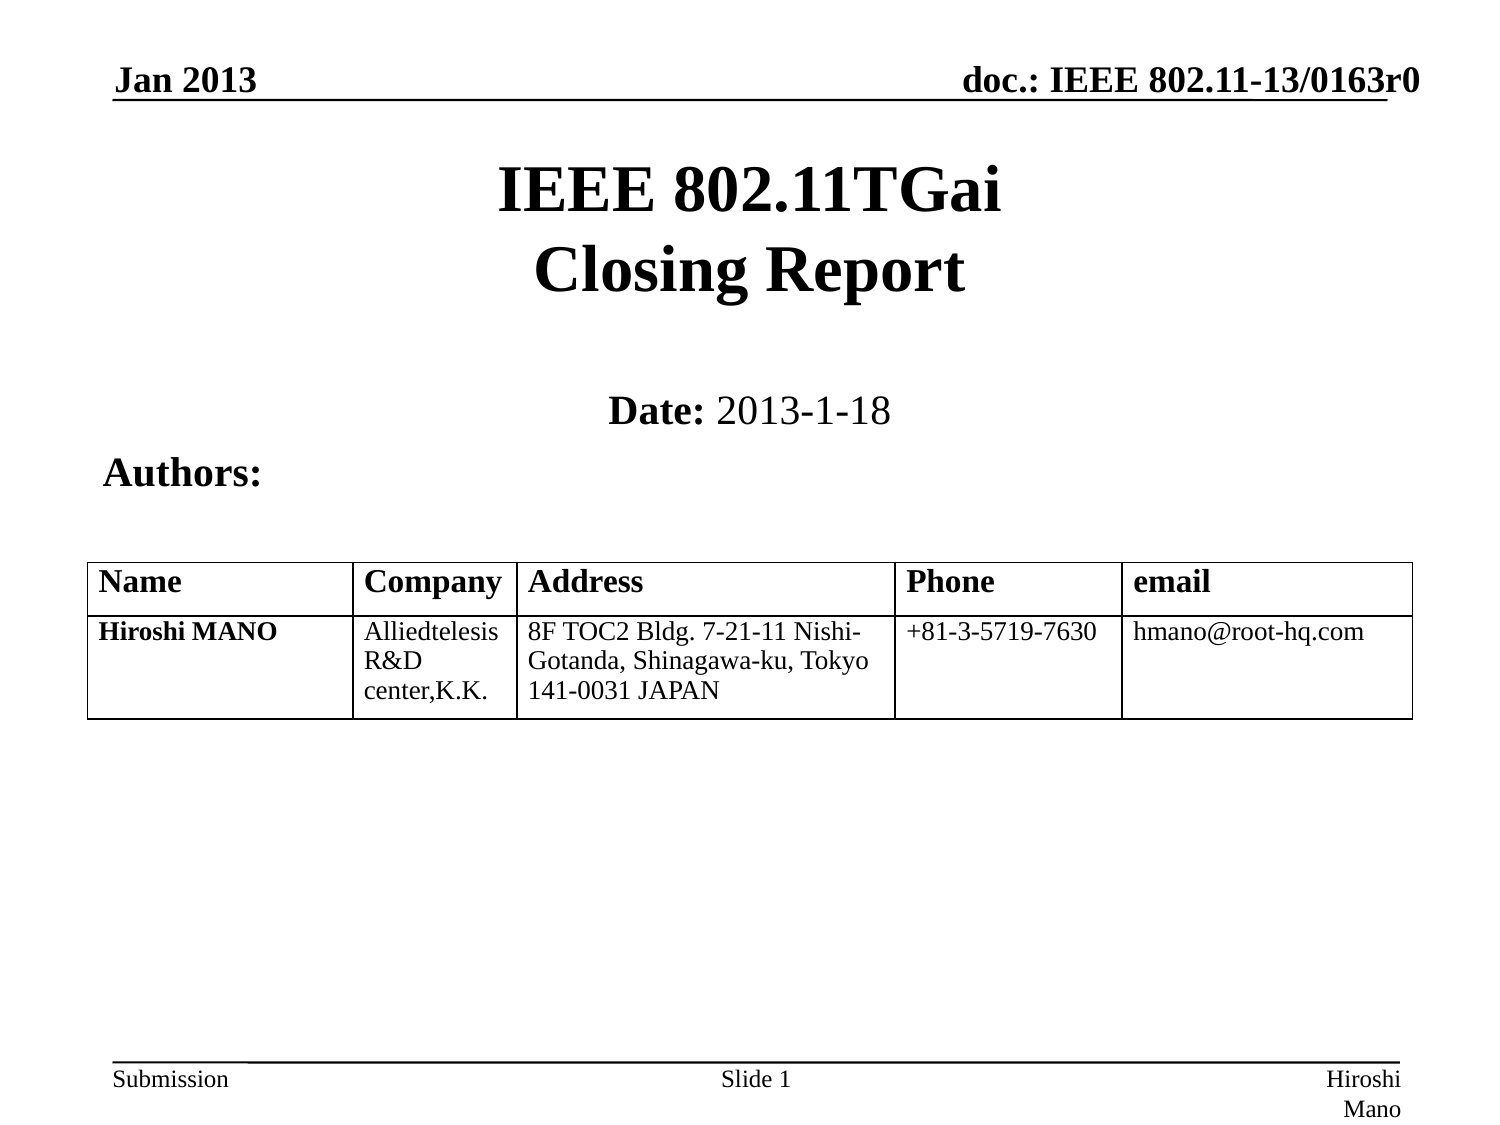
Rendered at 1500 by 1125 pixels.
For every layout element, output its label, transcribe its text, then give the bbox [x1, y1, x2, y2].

table_cell hmano@root-hq.com [1123, 617, 1412, 718]
table_header Name [88, 563, 352, 615]
table_cell Hiroshi MANO [88, 617, 352, 718]
footer Hiroshi Mano (ATRD Root Lab) [1324, 1061, 1402, 1093]
table_header email [1123, 563, 1412, 615]
table_header Address [518, 563, 894, 615]
slide_number Slide 1 [712, 1061, 800, 1093]
list Date: 2013-1-18 [112, 374, 1388, 438]
table_cell AlliedtelesisR&D center,K.K. [354, 617, 516, 718]
table_cell +81-3-5719-7630 [896, 617, 1121, 718]
table_header Company [354, 563, 516, 615]
table_header Phone [896, 563, 1121, 615]
title IEEE 802.11TGai Closing Report [112, 137, 1388, 313]
table_cell 8F TOC2 Bldg. 7-21-11 Nishi-Gotanda, Shinagawa-ku, Tokyo 141-0031 JAPAN [518, 617, 894, 718]
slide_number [114, 54, 259, 101]
text_box Authors: [87, 437, 325, 500]
